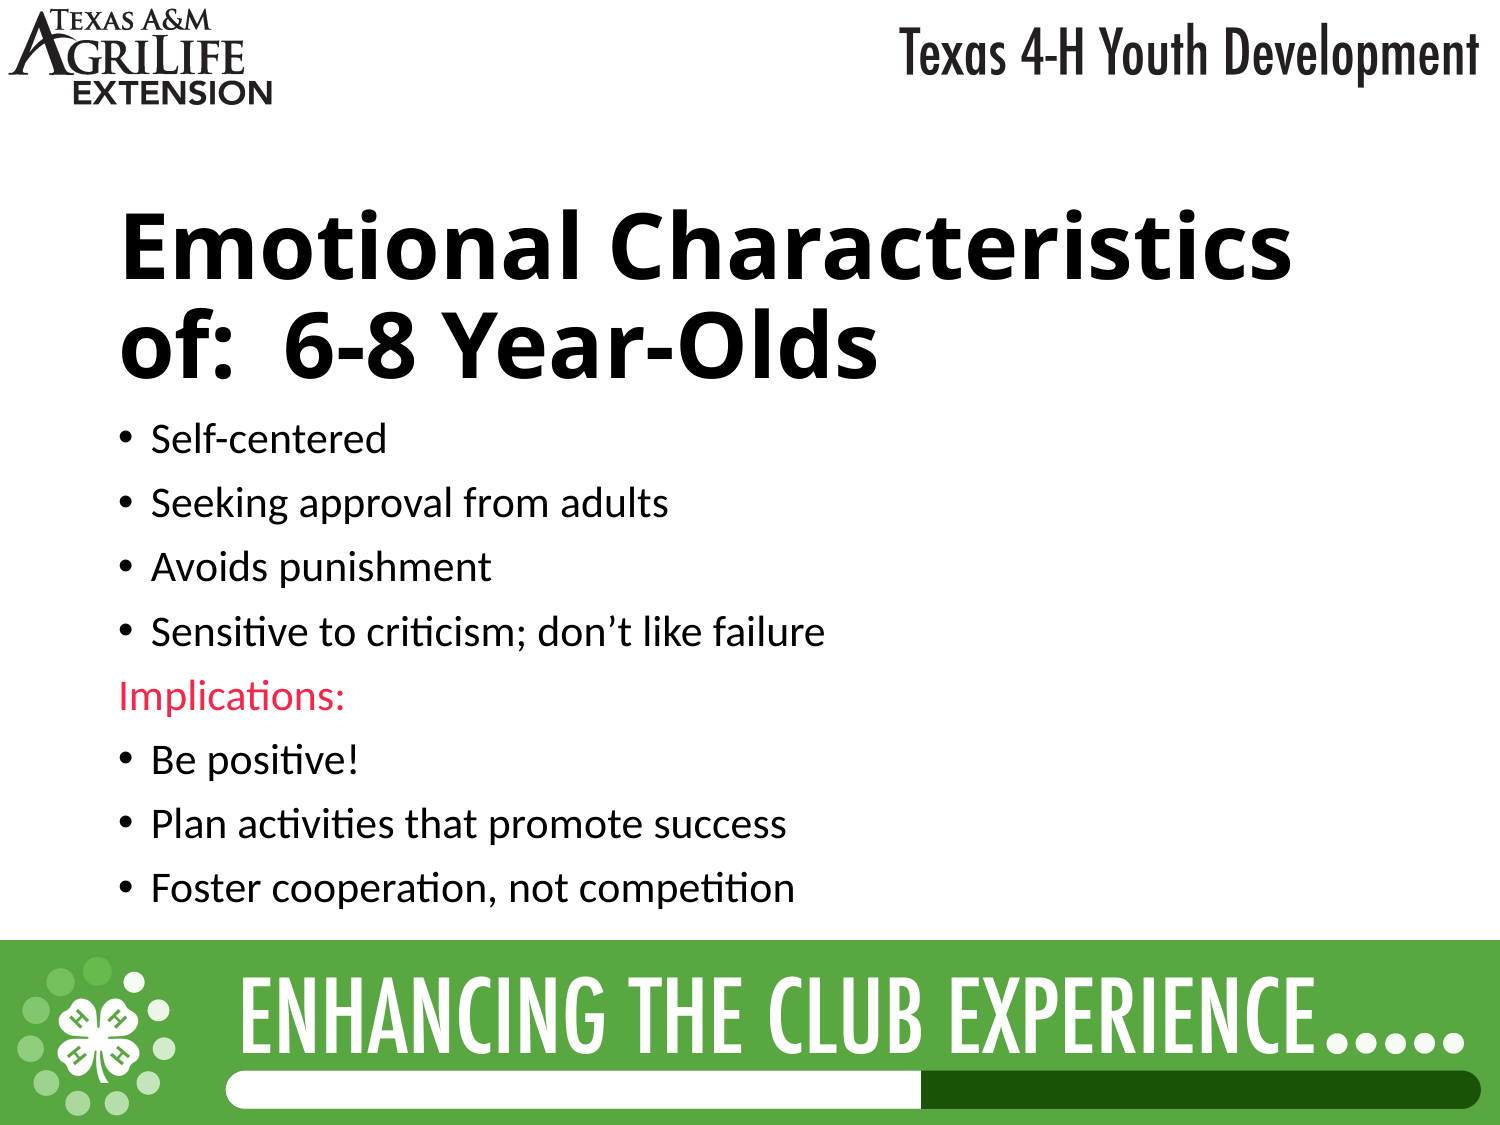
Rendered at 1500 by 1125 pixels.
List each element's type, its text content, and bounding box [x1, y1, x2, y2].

title Emotional Characteristics of: 6-8 Year-Olds [103, 190, 1397, 408]
picture [0, 0, 1500, 1125]
list Self-centered Seeking approval from adults Avoids punishment Sensitive to criticism; don’t like failure Implications: Be positive! Plan activities that promote success Foster cooperation, not competition [103, 408, 1397, 923]
